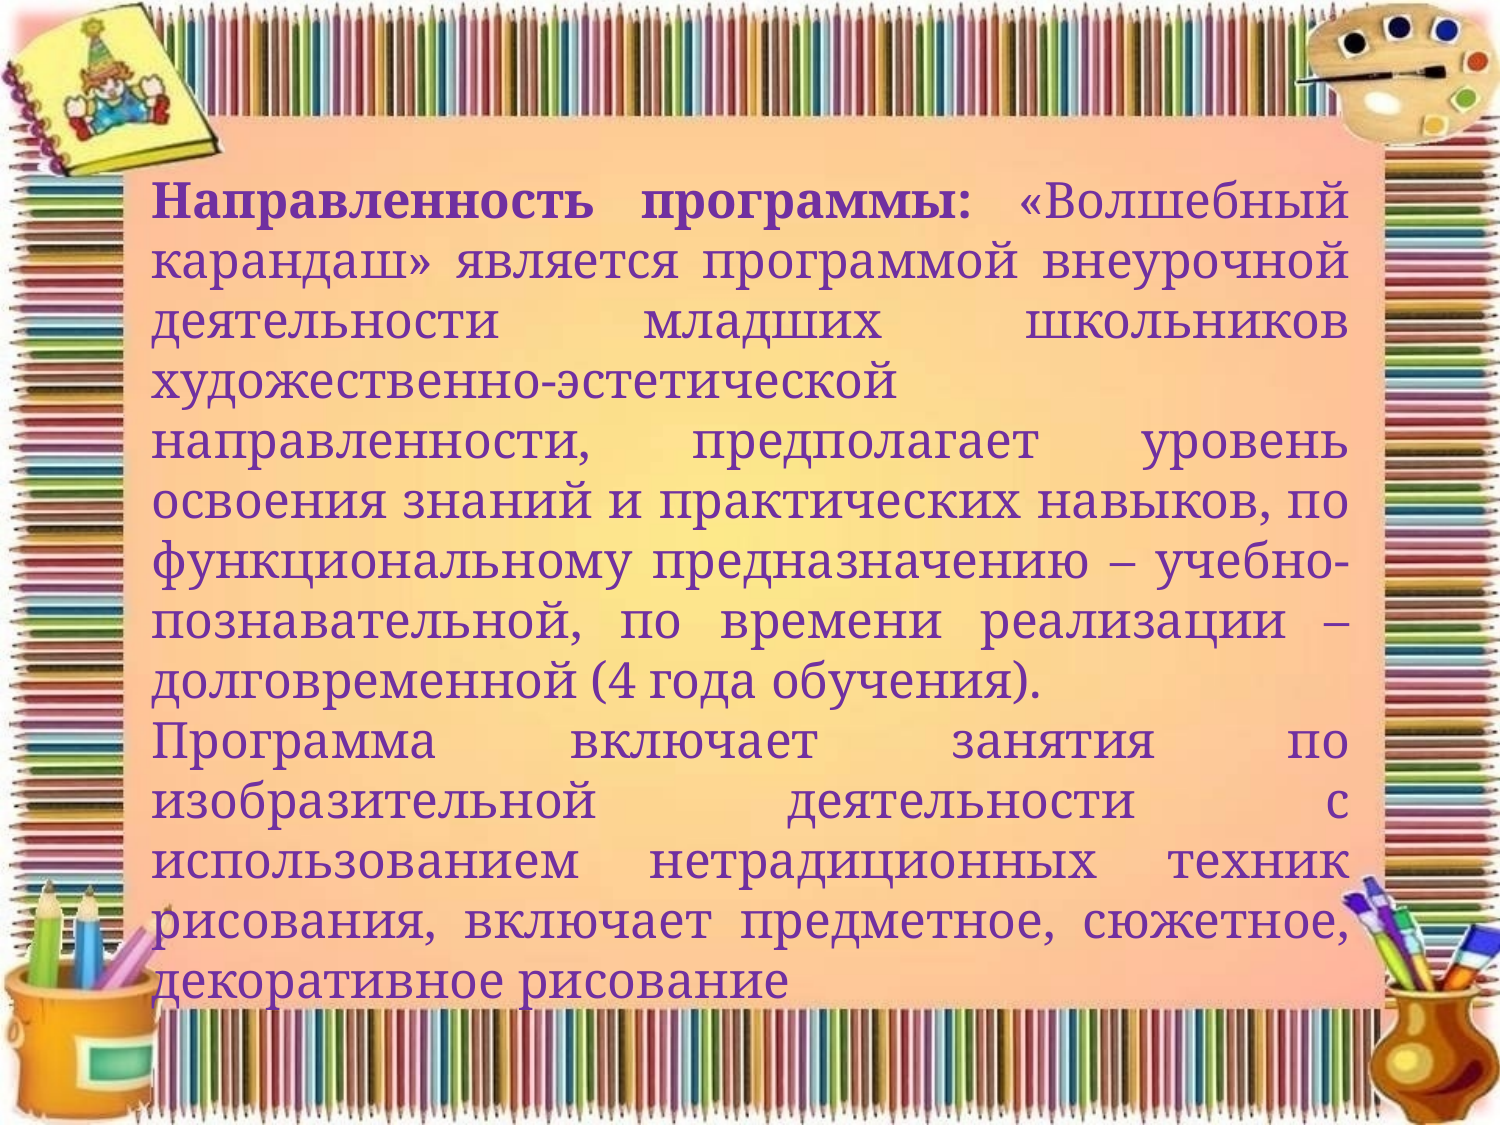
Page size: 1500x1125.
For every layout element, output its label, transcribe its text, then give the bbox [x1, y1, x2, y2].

picture [0, 0, 1500, 1125]
text_box Направленность программы: «Волшебный карандаш» является программой внеурочной деятельности младших школьников художественно-эстетической направленности, предполагает уровень освоения знаний и практических навыков, по функциональному предназначению – учебно-познавательной, по времени реализации – долговременной (4 года обучения). Программа включает занятия по изобразительной деятельности с использованием нетрадиционных техник рисования, включает предметное, сюжетное, декоративное рисование [136, 160, 1366, 1016]
